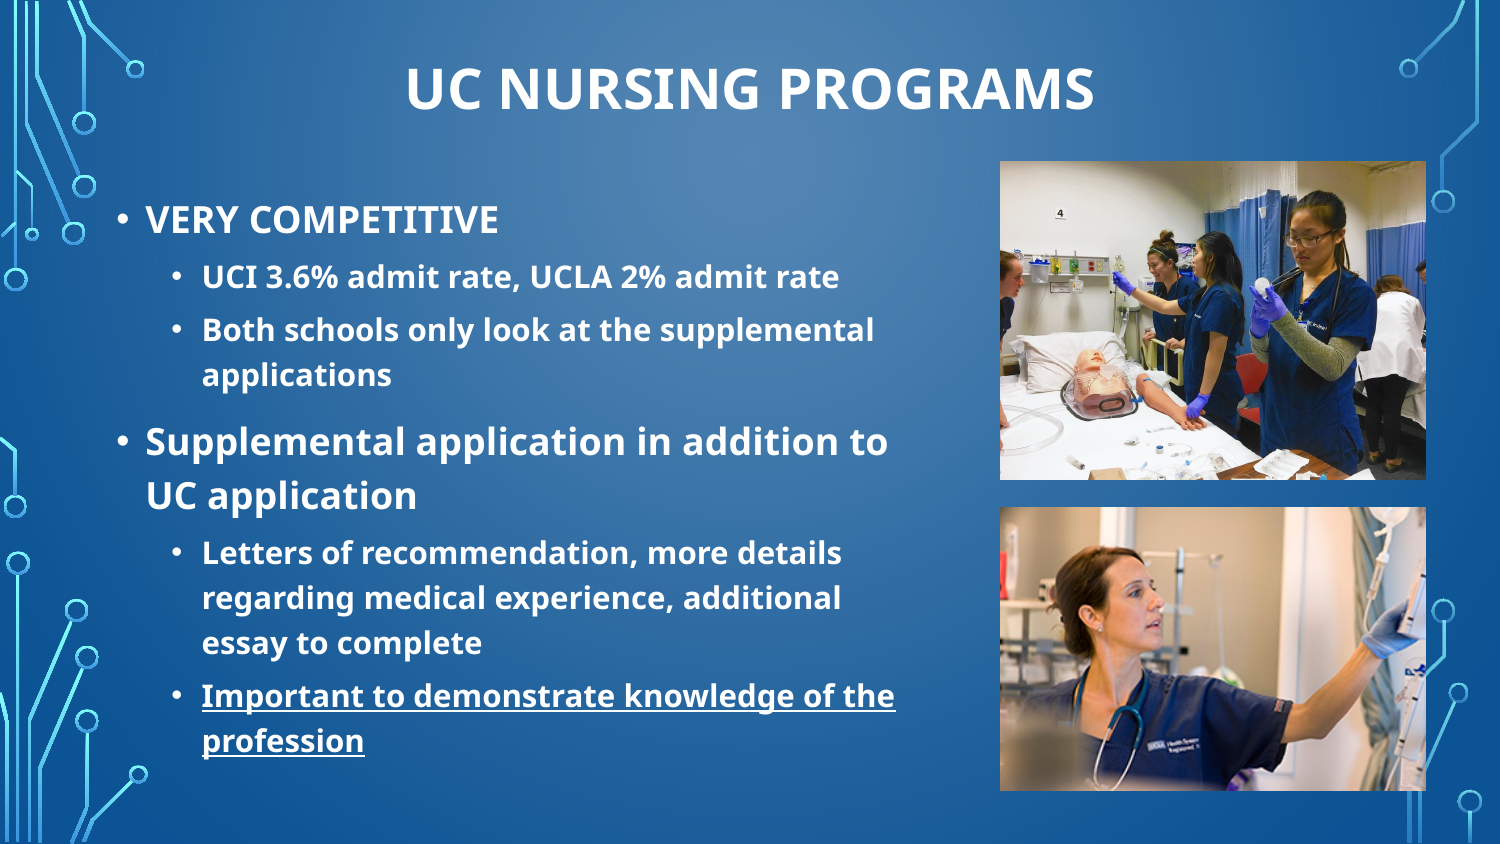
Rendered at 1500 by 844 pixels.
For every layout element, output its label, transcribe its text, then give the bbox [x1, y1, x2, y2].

picture [1000, 507, 1426, 791]
title UC NURSING PROGRAMS [0, 0, 1500, 182]
picture [1000, 160, 1426, 481]
list VERY COMPETITIVE UCI 3.6% admit rate, UCLA 2% admit rate Both schools only look at the supplemental applications Supplemental application in addition to UC application Letters of recommendation, more details regarding medical experience, additional essay to complete Important to demonstrate knowledge of the profession [105, 181, 933, 718]
